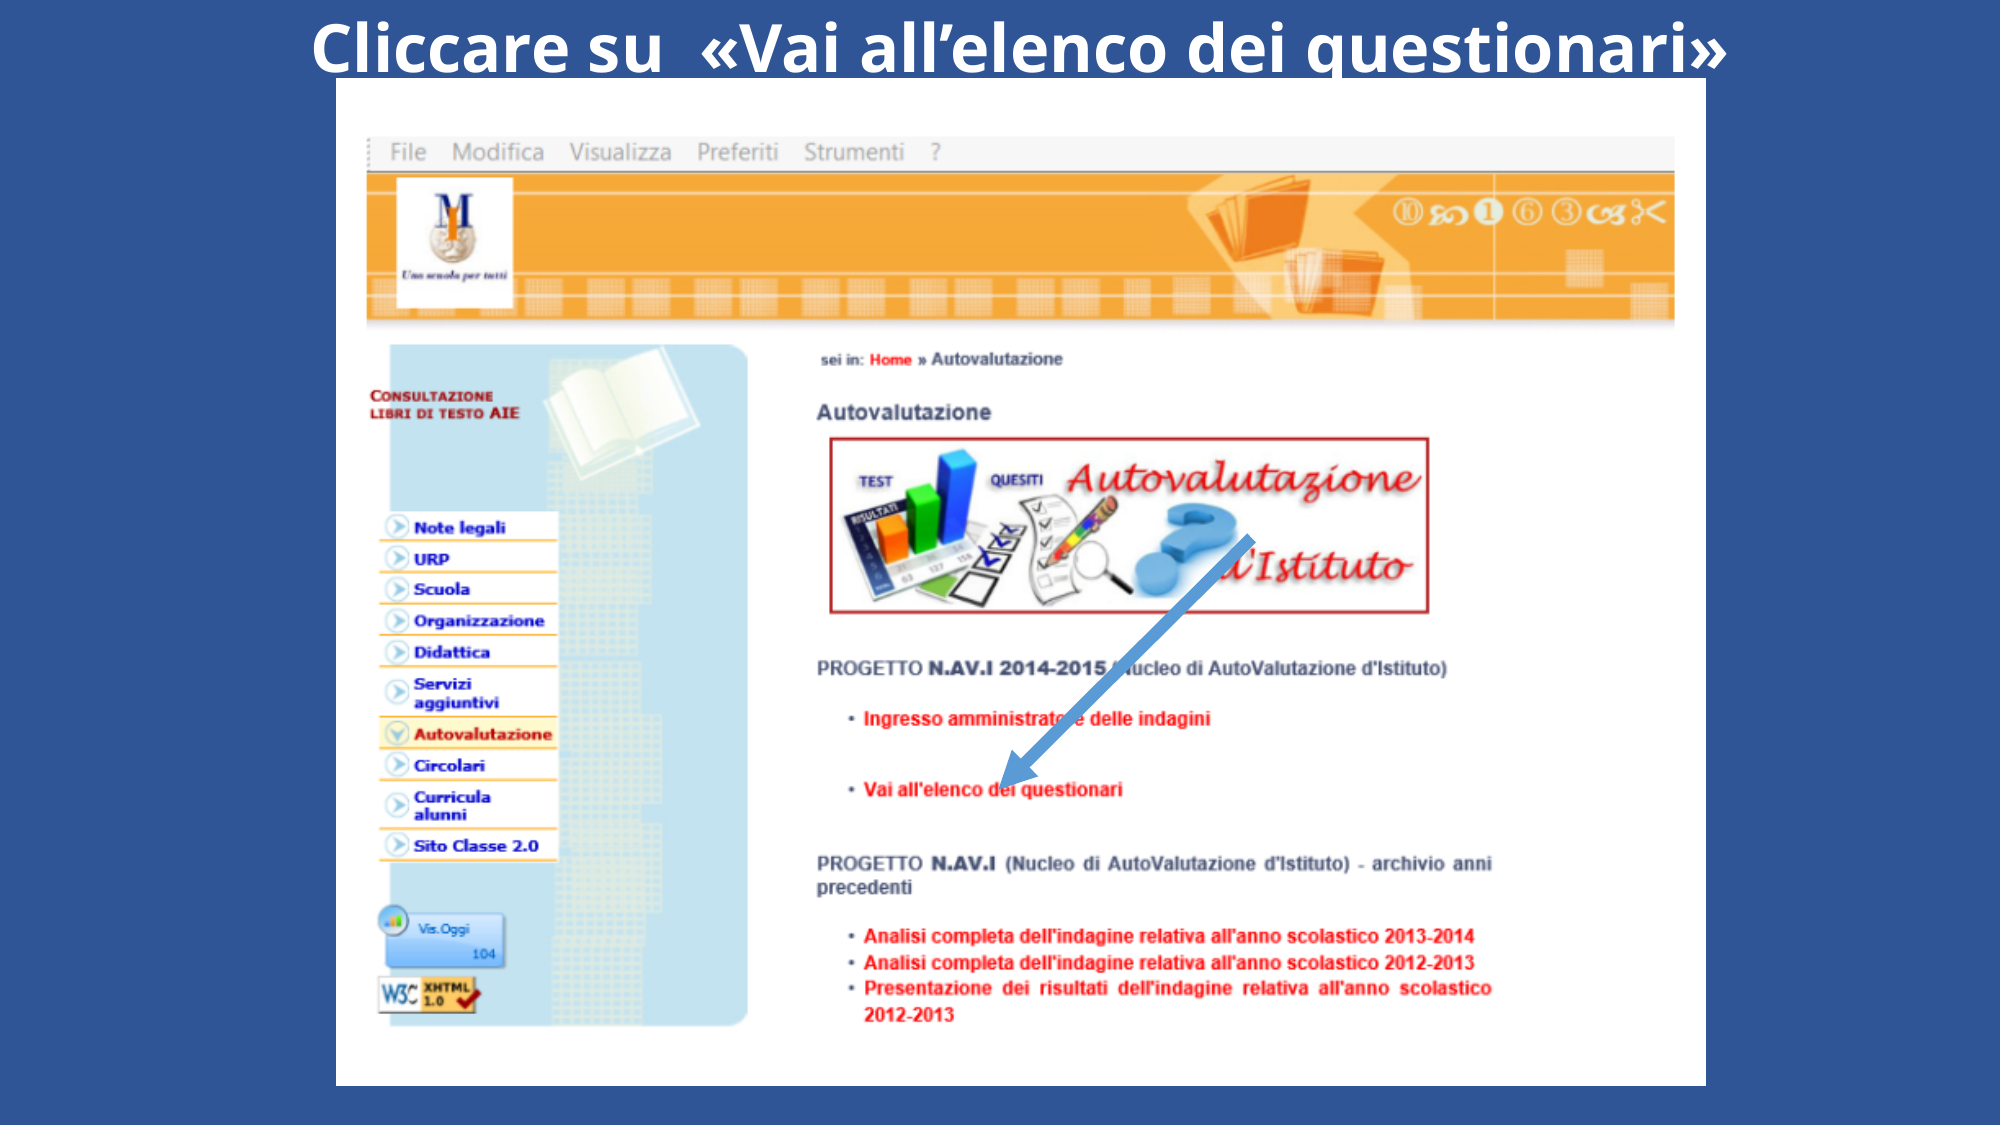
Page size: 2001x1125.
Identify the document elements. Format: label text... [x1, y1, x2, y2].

picture [335, 78, 1706, 1086]
title Cliccare su «Vai all’elenco dei questionari» [158, 0, 1884, 160]
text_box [998, 537, 1252, 790]
